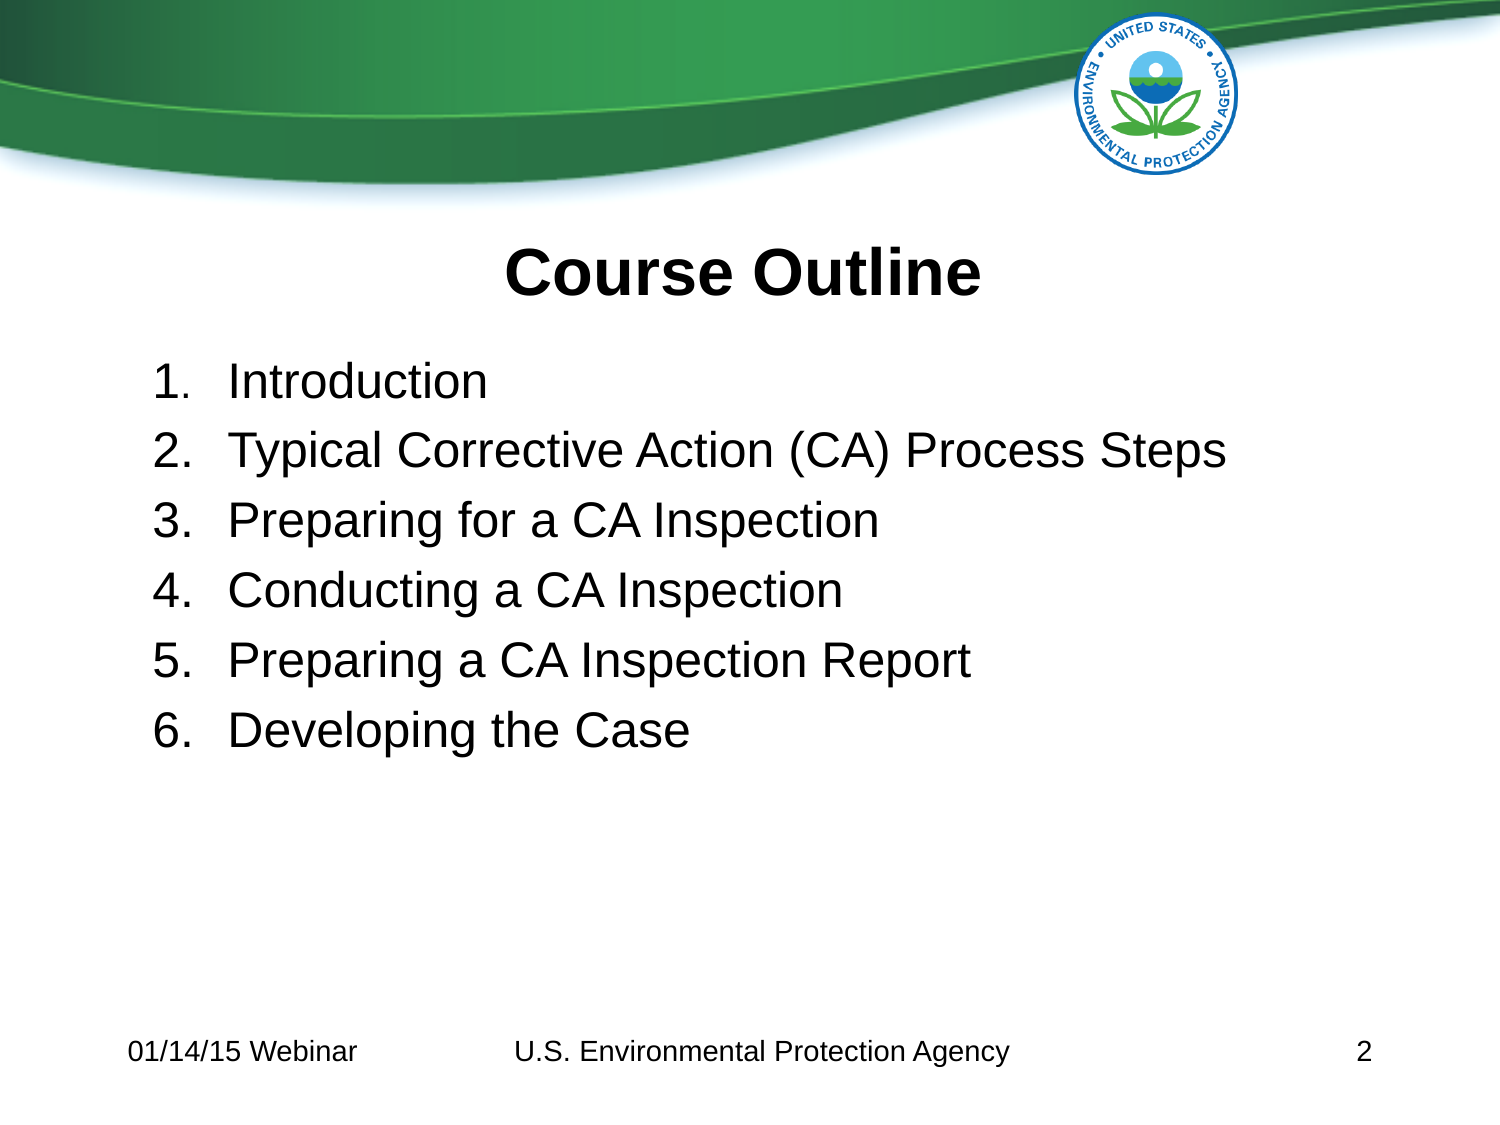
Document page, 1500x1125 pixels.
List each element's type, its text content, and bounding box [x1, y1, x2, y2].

footer U.S. Environmental Protection Agency [426, 1024, 1213, 1101]
list 1. Introduction Typical Corrective Action (CA) Process Steps Preparing for a CA Inspection Conducting a CA Inspection Preparing a CA Inspection Report Developing the Case [62, 340, 1426, 941]
picture [1074, 12, 1238, 175]
slide_number 2 [1213, 1024, 1388, 1101]
title Course Outline [118, 199, 1369, 338]
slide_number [112, 1024, 426, 1101]
